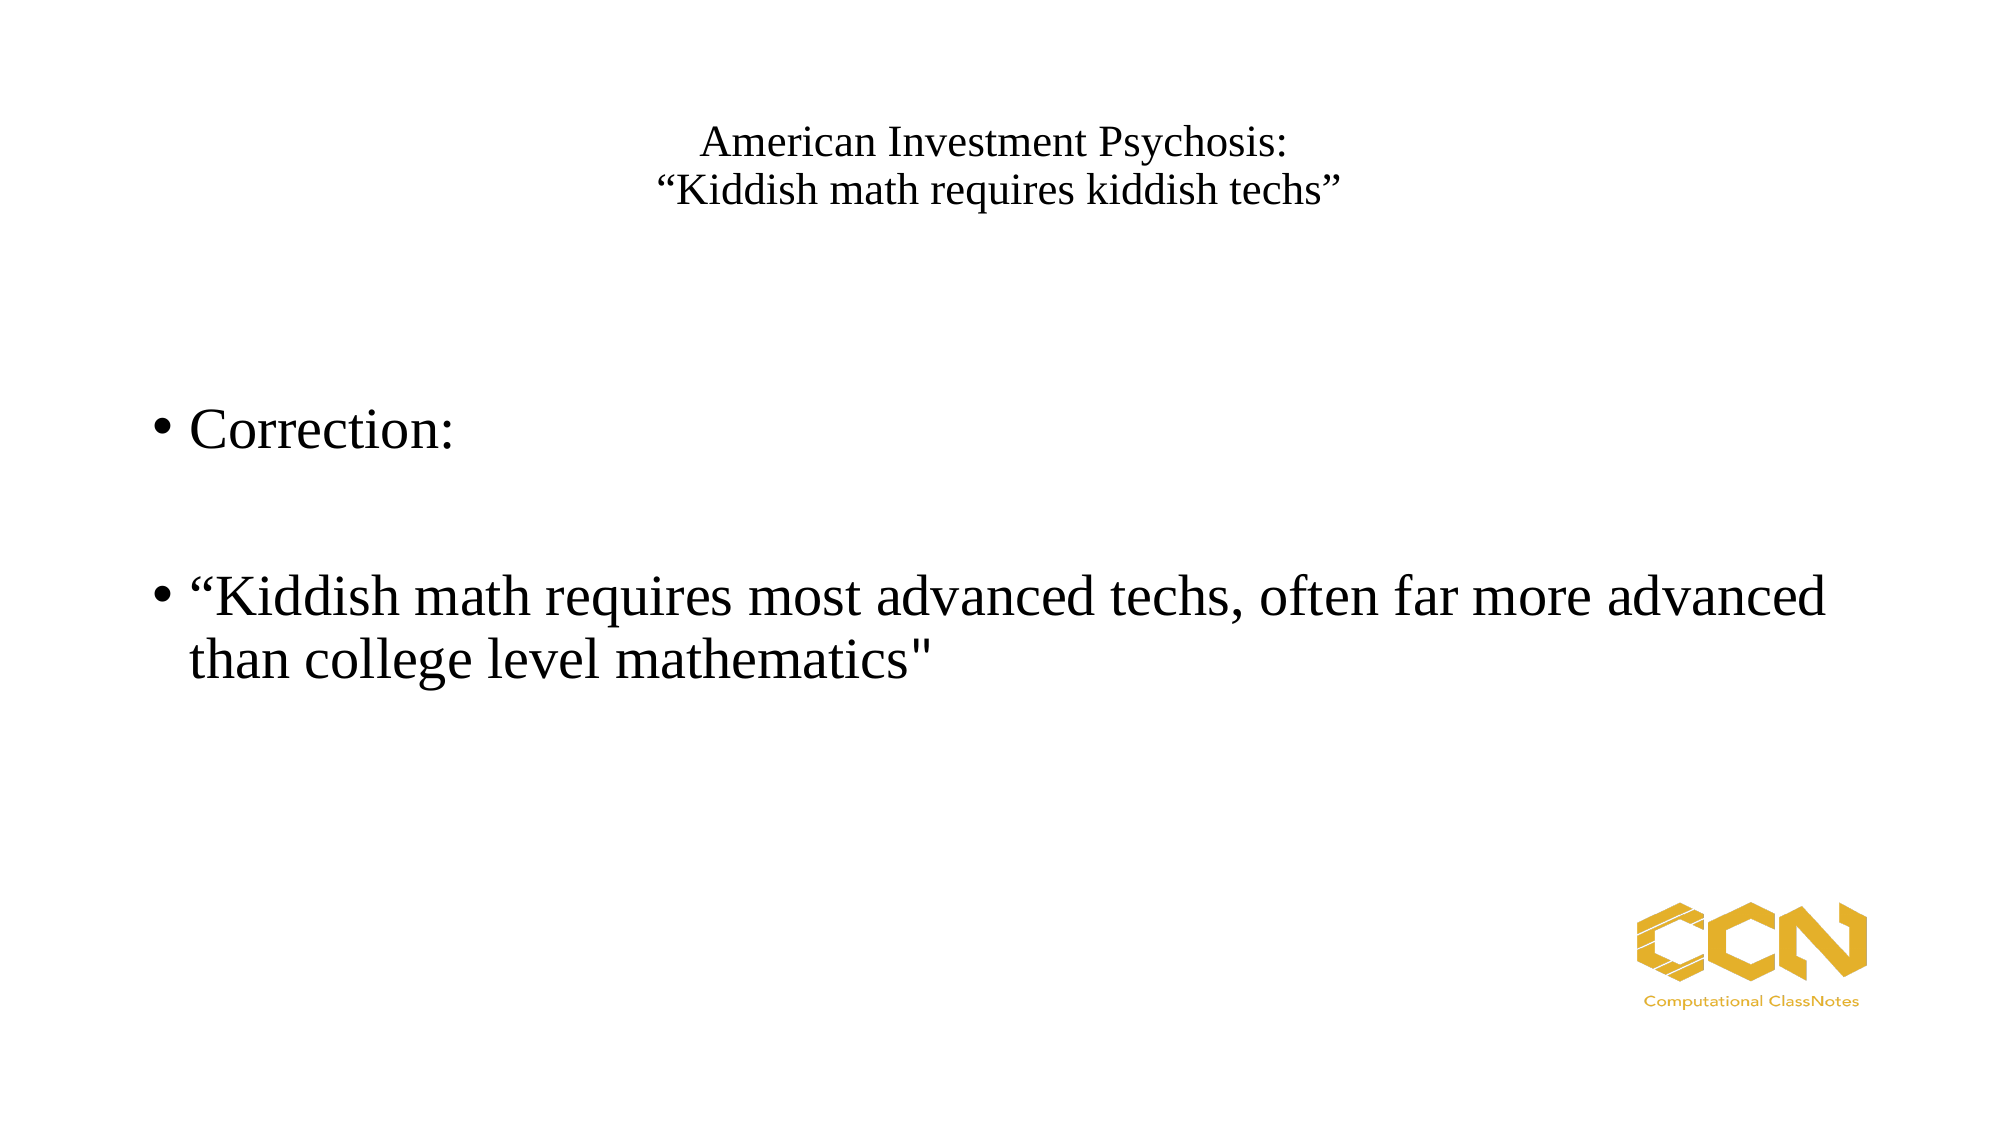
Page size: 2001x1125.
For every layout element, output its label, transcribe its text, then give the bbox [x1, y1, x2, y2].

list Correction: “Kiddish math requires most advanced techs, often far more advanced than college level mathematics" [137, 299, 1863, 1014]
title American Investment Psychosis: “Kiddish math requires kiddish techs” [137, 59, 1863, 278]
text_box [1530, 814, 1970, 1083]
